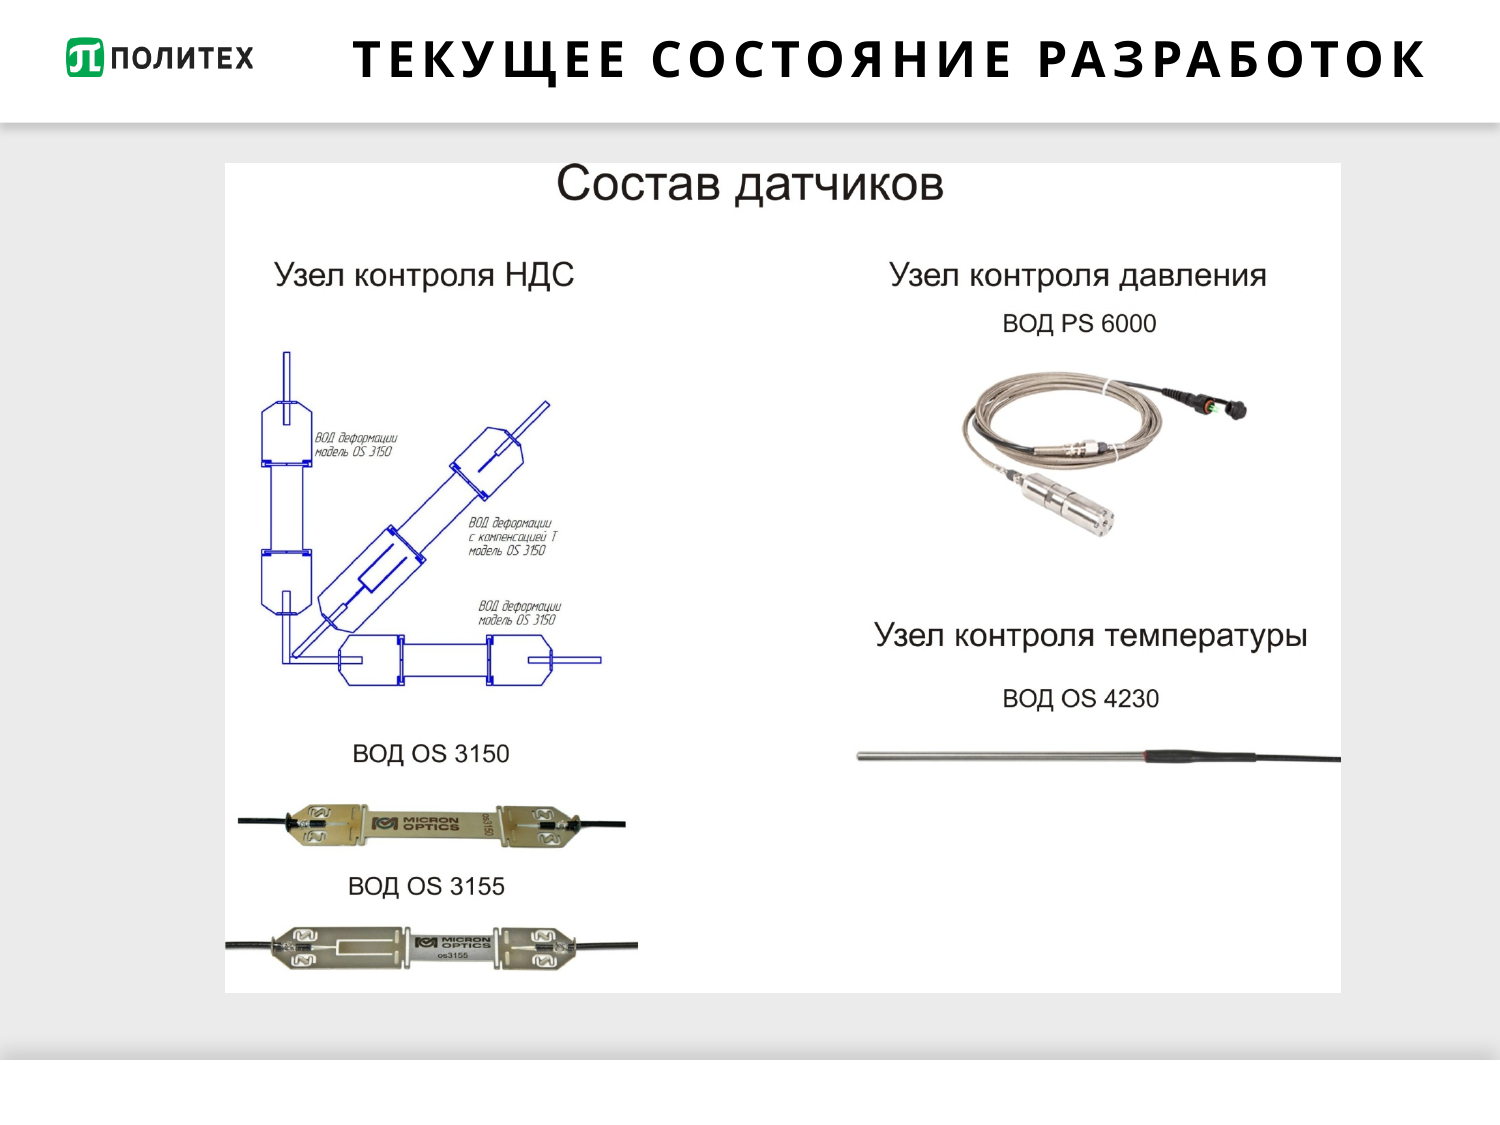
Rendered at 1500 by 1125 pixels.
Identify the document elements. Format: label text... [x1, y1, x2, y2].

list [225, 163, 1341, 993]
title ТЕКУЩЕЕ СОСТОЯНИЕ РАЗРАБОТОК [277, 14, 1500, 110]
